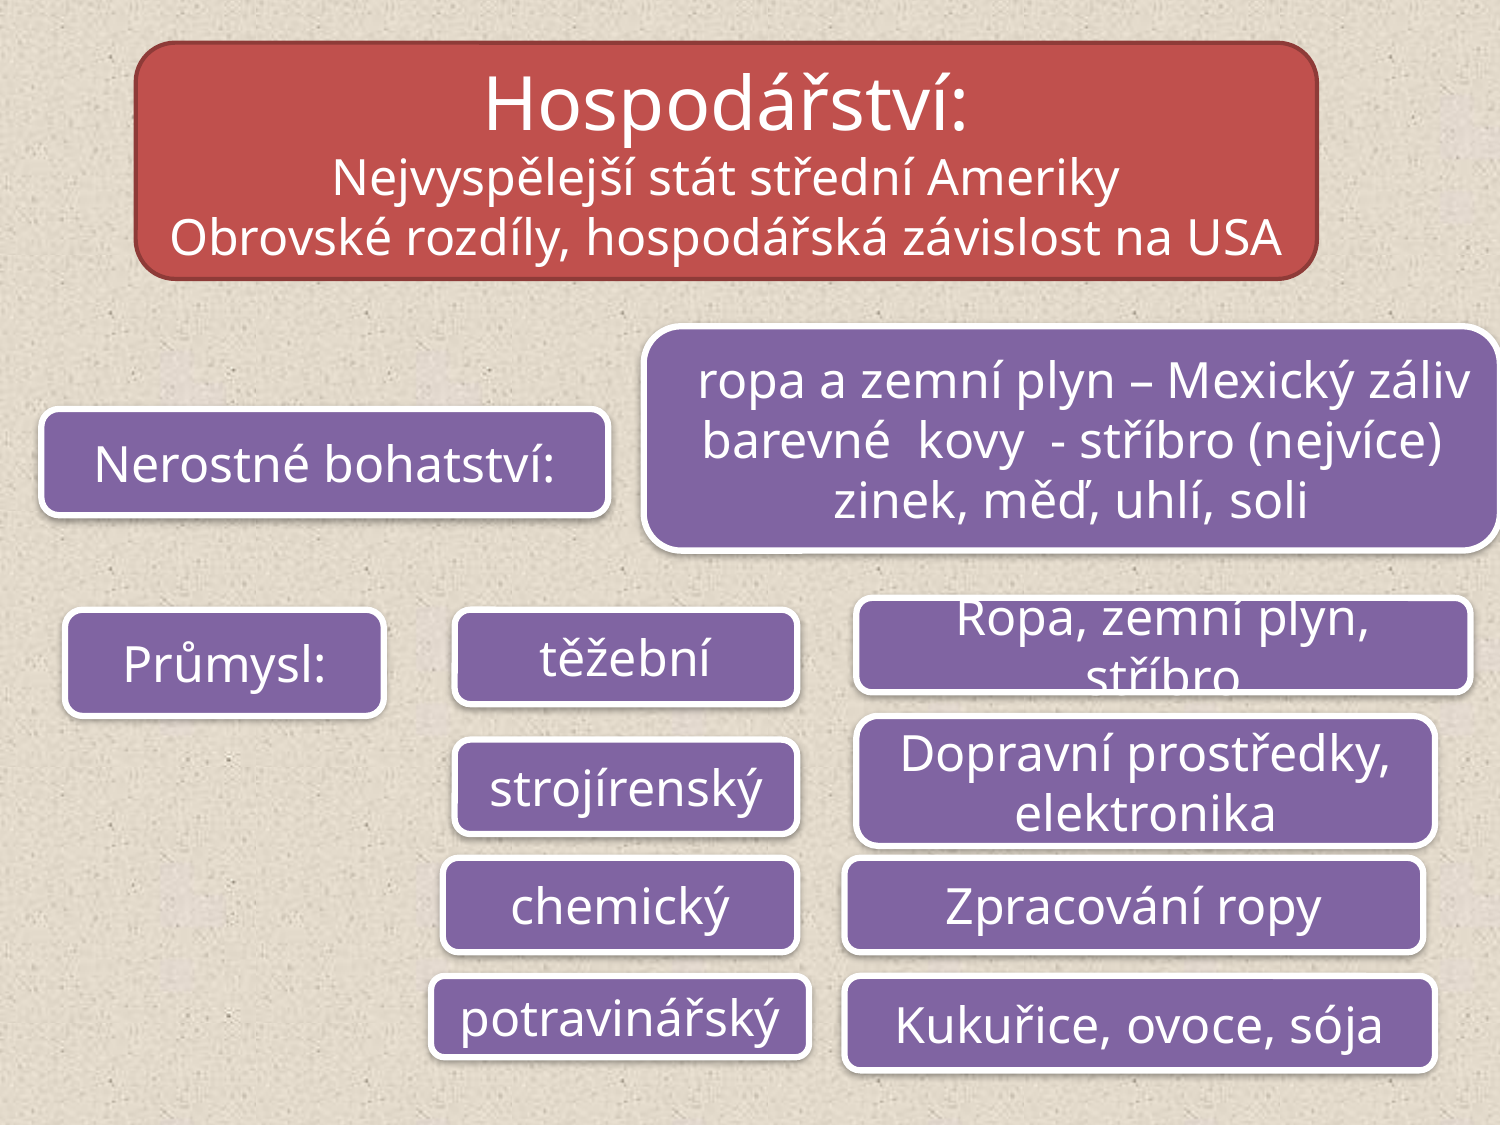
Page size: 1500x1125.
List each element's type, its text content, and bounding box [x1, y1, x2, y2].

text_box těžební [451, 606, 801, 708]
text_box ropa a zemní plyn – Mexický záliv barevné kovy - stříbro (nejvíce) zinek, měď, uhlí, soli [640, 323, 1500, 554]
text_box chemický [439, 854, 801, 956]
text_box Nerostné bohatství: [38, 405, 612, 519]
text_box Kukuřice, ovoce, sója [841, 972, 1439, 1074]
text_box strojírenský [451, 736, 801, 838]
text_box potravinářský [427, 972, 813, 1061]
text_box Průmysl: [61, 606, 387, 720]
picture [0, 0, 1500, 1125]
text_box Hospodářství: Nejvyspělejší stát střední Ameriky Obrovské rozdíly, hospodářská závislost na USA [133, 40, 1320, 282]
text_box Zpracování ropy [841, 854, 1427, 956]
text_box Ropa, zemní plyn, stříbro [853, 594, 1474, 696]
text_box Dopravní prostředky, elektronika [853, 712, 1439, 850]
